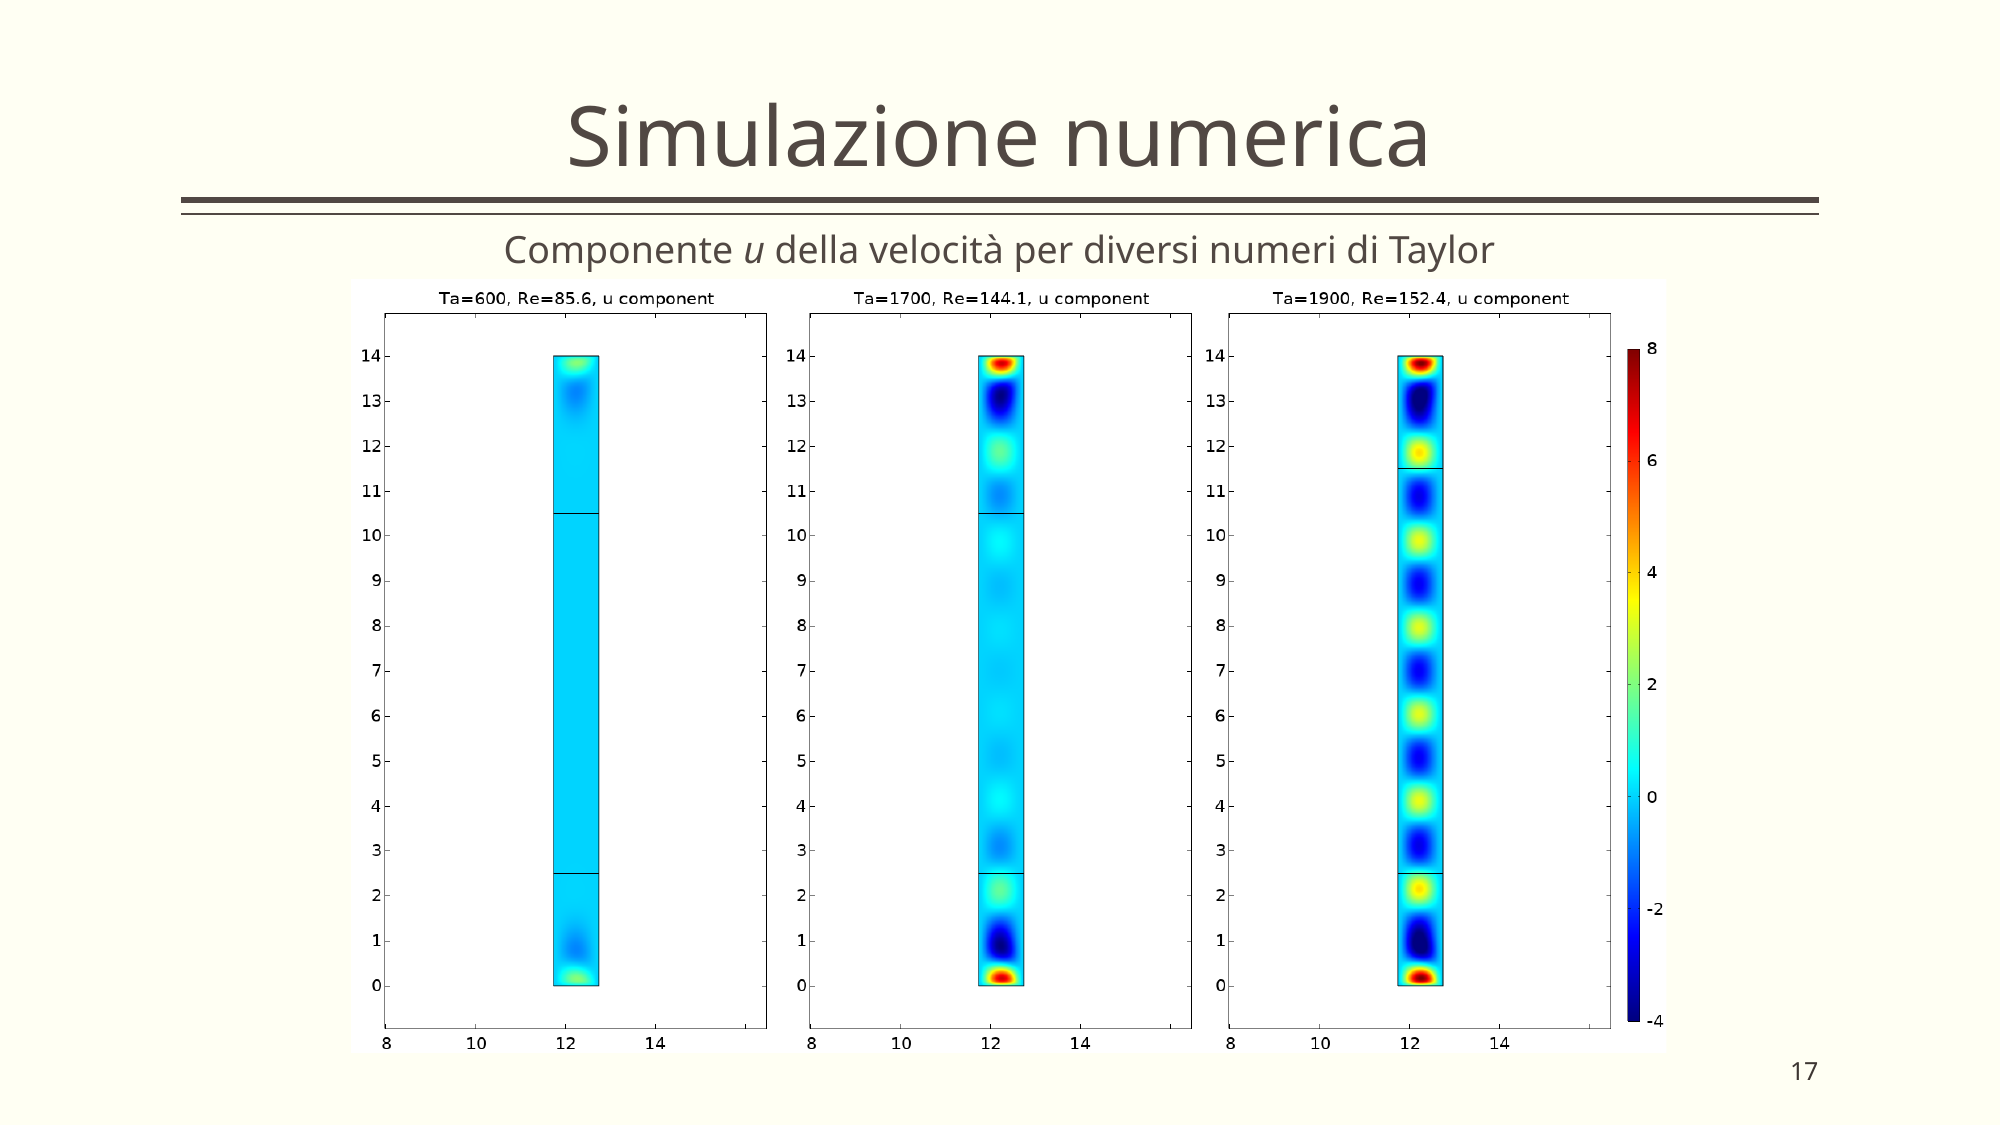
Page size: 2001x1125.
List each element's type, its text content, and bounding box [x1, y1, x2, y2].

text_box Componente u della velocità per diversi numeri di Taylor [489, 219, 1511, 277]
picture [351, 279, 1667, 1053]
title Simulazione numerica [181, 12, 1819, 193]
slide_number 17 [1518, 1042, 1819, 1103]
